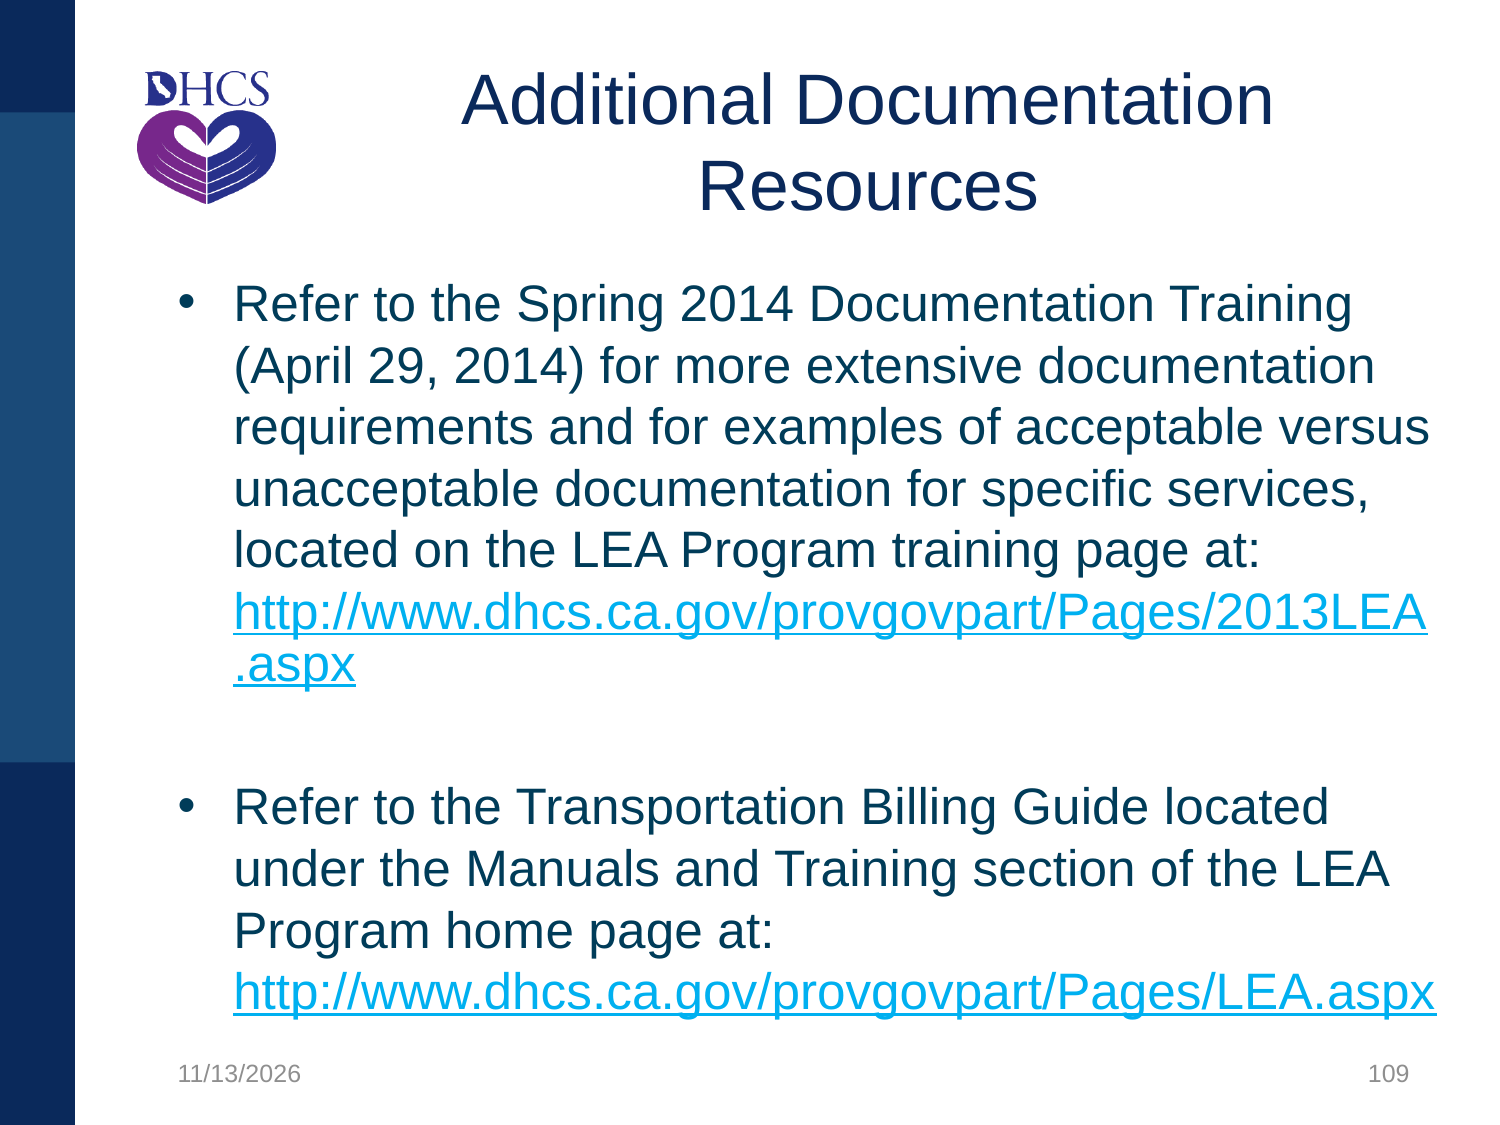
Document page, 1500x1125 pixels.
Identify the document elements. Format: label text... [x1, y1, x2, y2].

list Refer to the Spring 2014 Documentation Training (April 29, 2014) for more extensive documentation requirements and for examples of acceptable versus unacceptable documentation for specific services, located on the LEA Program training page at: http://www.dhcs.ca.gov/provgovpart/Pages/2013LEA.aspx Refer to the Transportation Billing Guide located under the Manuals and Training section of the LEA Program home page at: http://www.dhcs.ca.gov/provgovpart/Pages/LEA.aspx [162, 262, 1463, 1005]
title Additional Documentation Resources [275, 45, 1463, 233]
picture [137, 71, 275, 204]
slide_number 109 [1074, 1042, 1425, 1103]
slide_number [162, 1042, 513, 1103]
